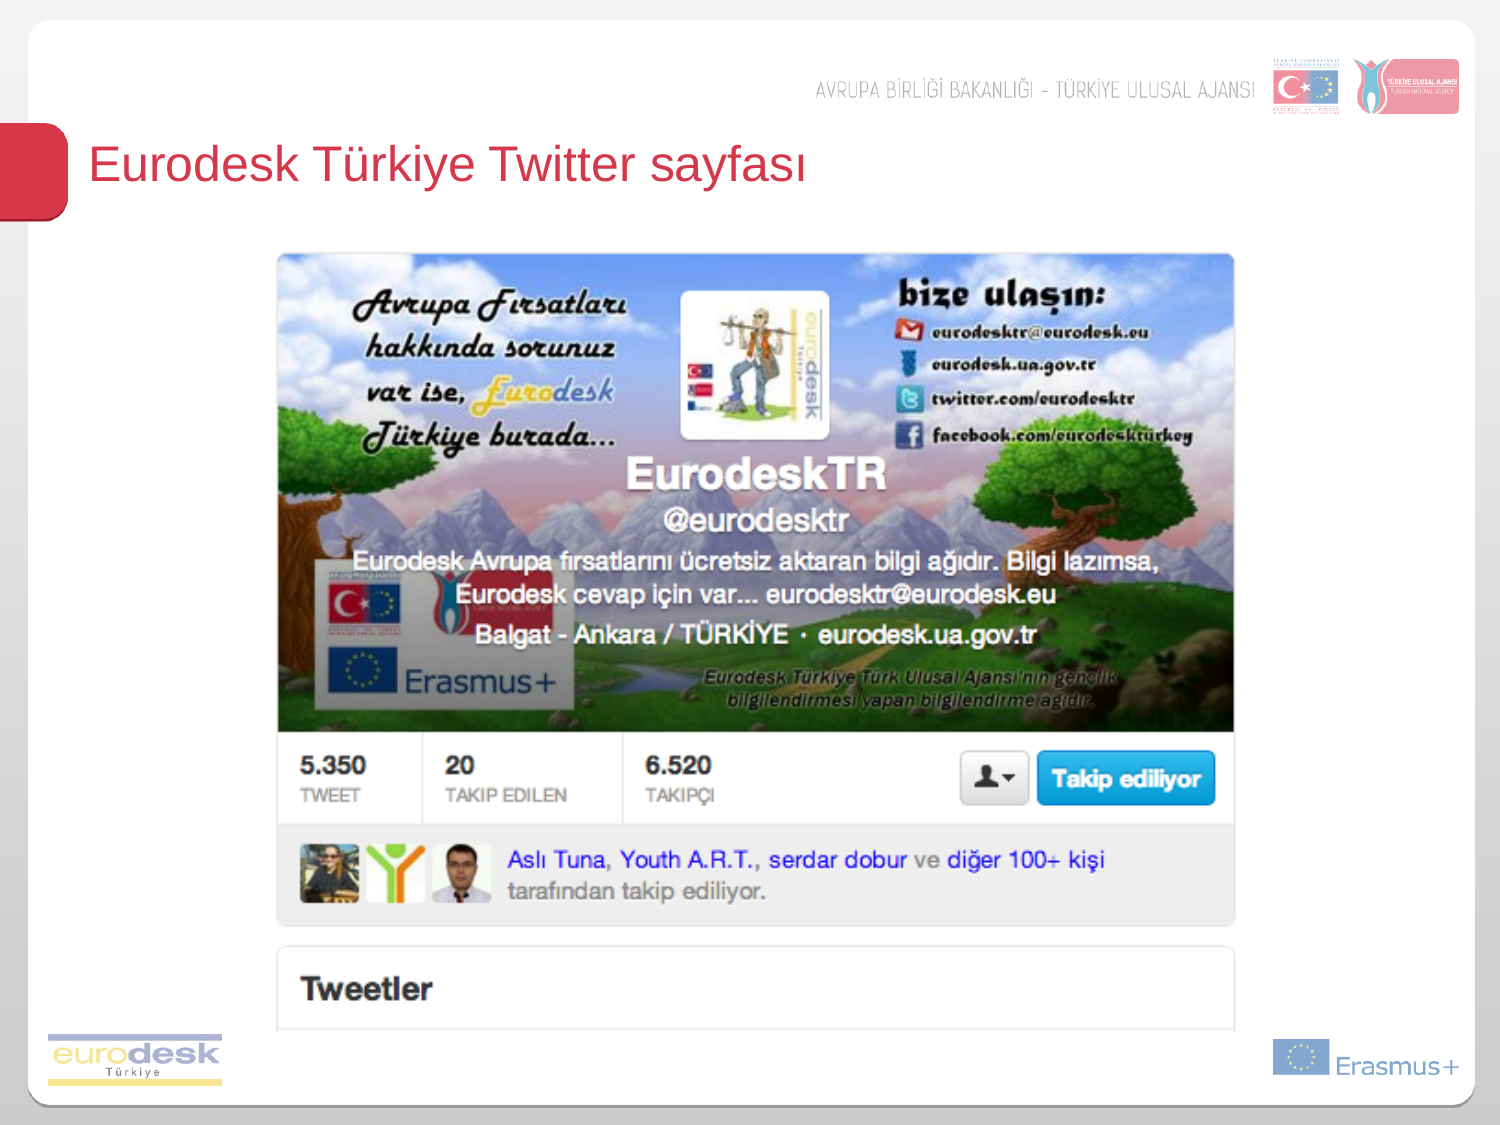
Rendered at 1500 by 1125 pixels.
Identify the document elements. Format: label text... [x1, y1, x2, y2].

picture [0, 0, 1500, 1125]
title Eurodesk Türkiye Twitter sayfası [73, 75, 1424, 248]
